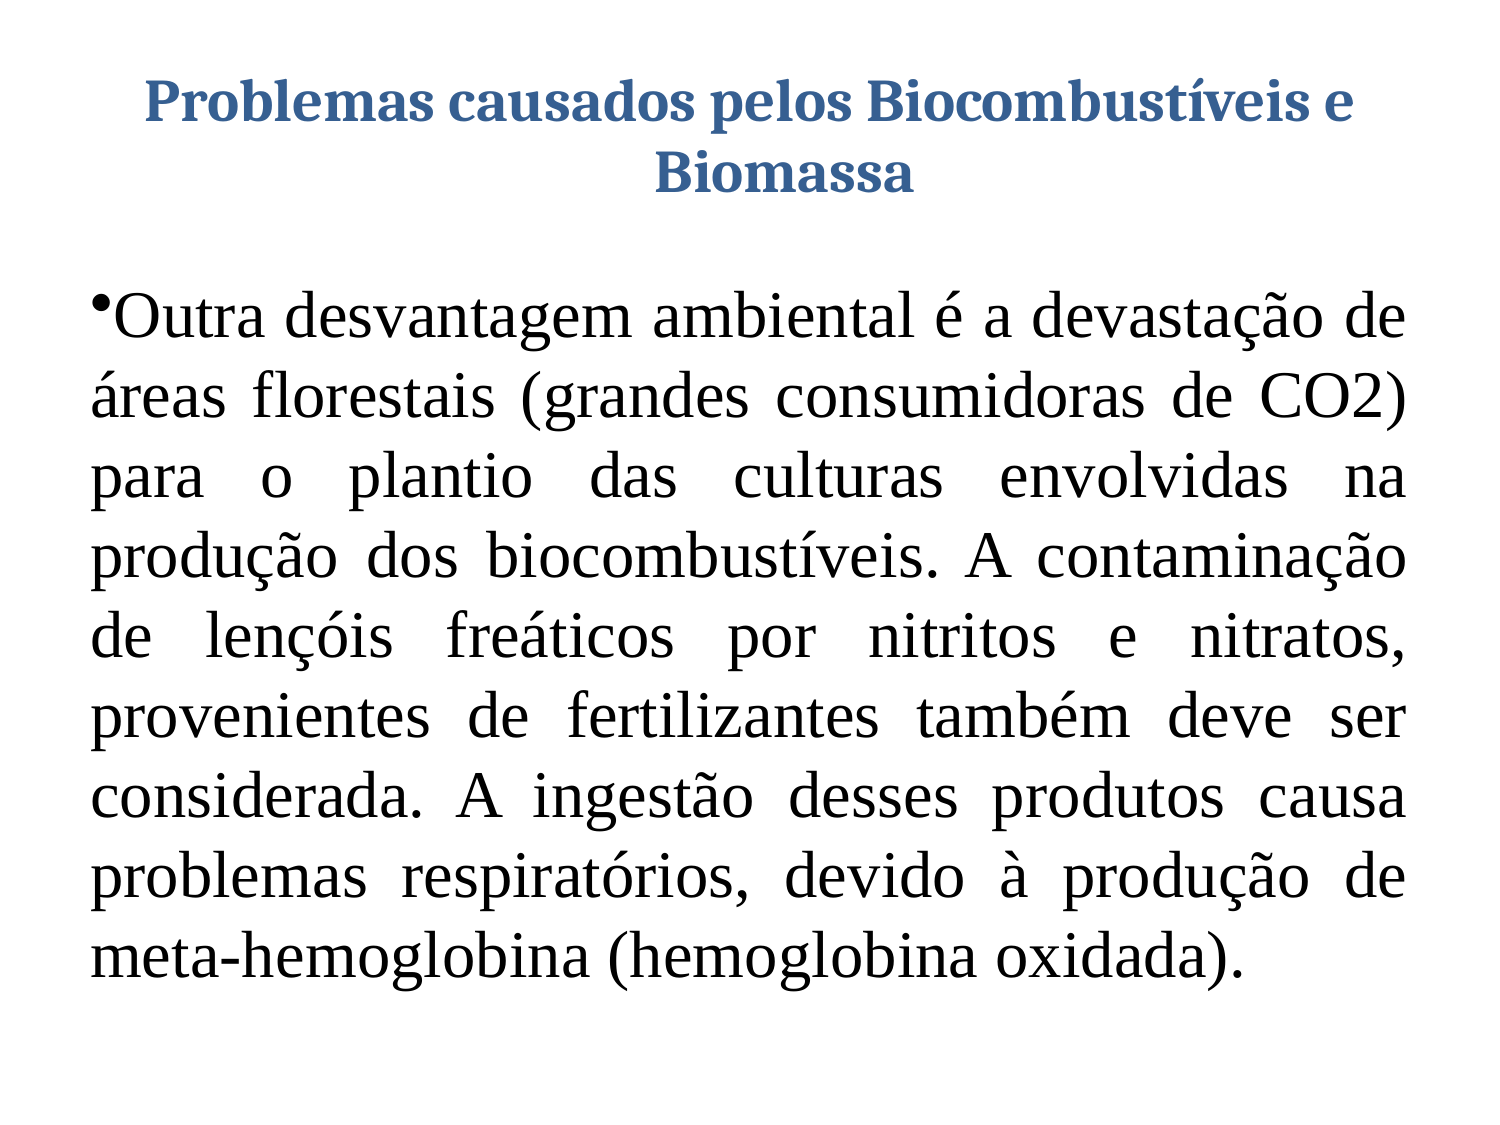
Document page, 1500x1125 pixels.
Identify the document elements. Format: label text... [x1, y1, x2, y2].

list Outra desvantagem ambiental é a devastação de áreas florestais (grandes consumidoras de CO2) para o plantio das culturas envolvidas na produção dos biocombustíveis. A contaminação de lençóis freáticos por nitritos e nitratos, provenientes de fertilizantes também deve ser considerada. A ingestão desses produtos causa problemas respiratórios, devido à produção de meta-hemoglobina (hemoglobina oxidada). [75, 263, 1425, 916]
title Problemas causados pelos Biocombustíveis e Biomassa [75, 45, 1425, 233]
